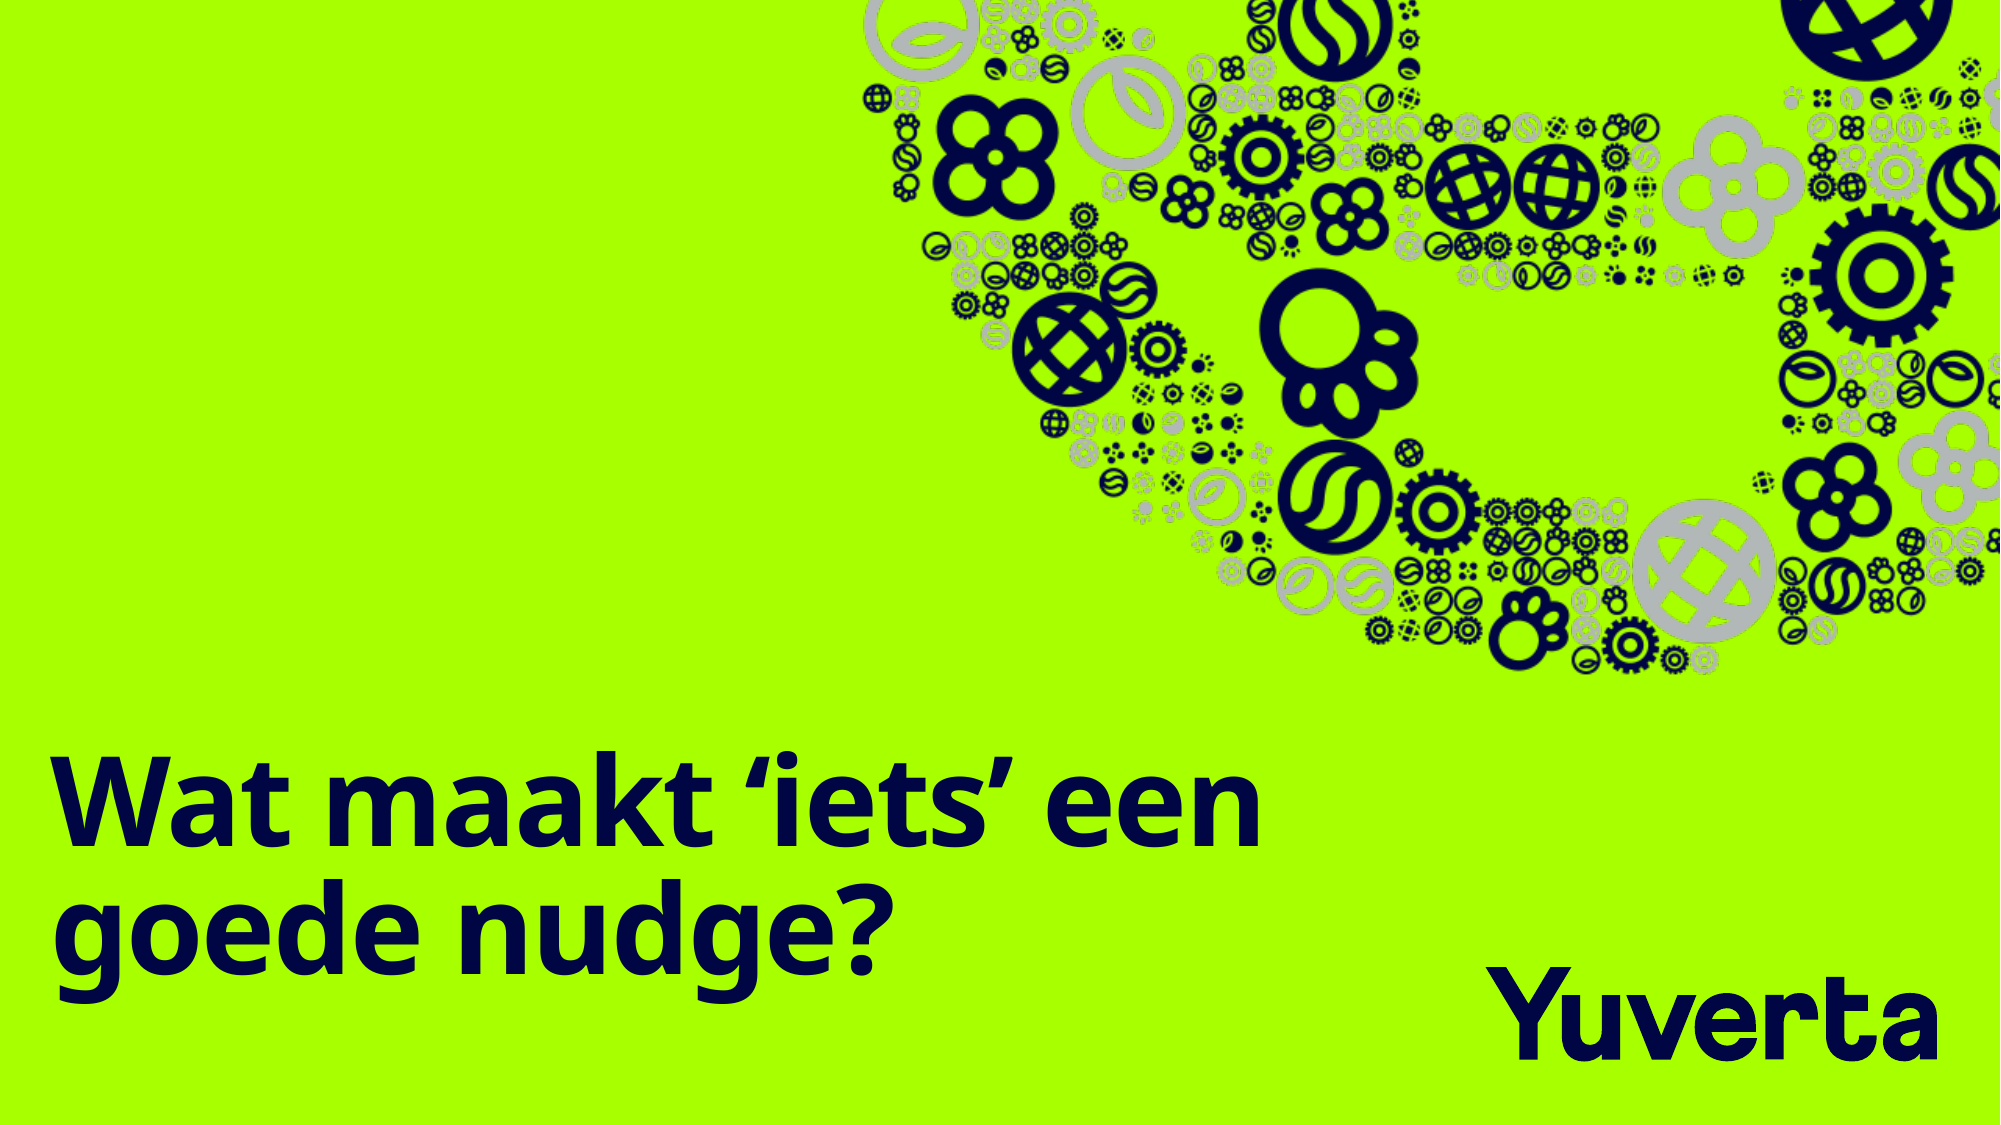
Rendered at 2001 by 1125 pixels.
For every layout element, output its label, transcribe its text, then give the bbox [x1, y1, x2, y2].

picture [0, 0, 2000, 1125]
title Wat maakt ‘iets’ een goede nudge? [50, 592, 1474, 1000]
